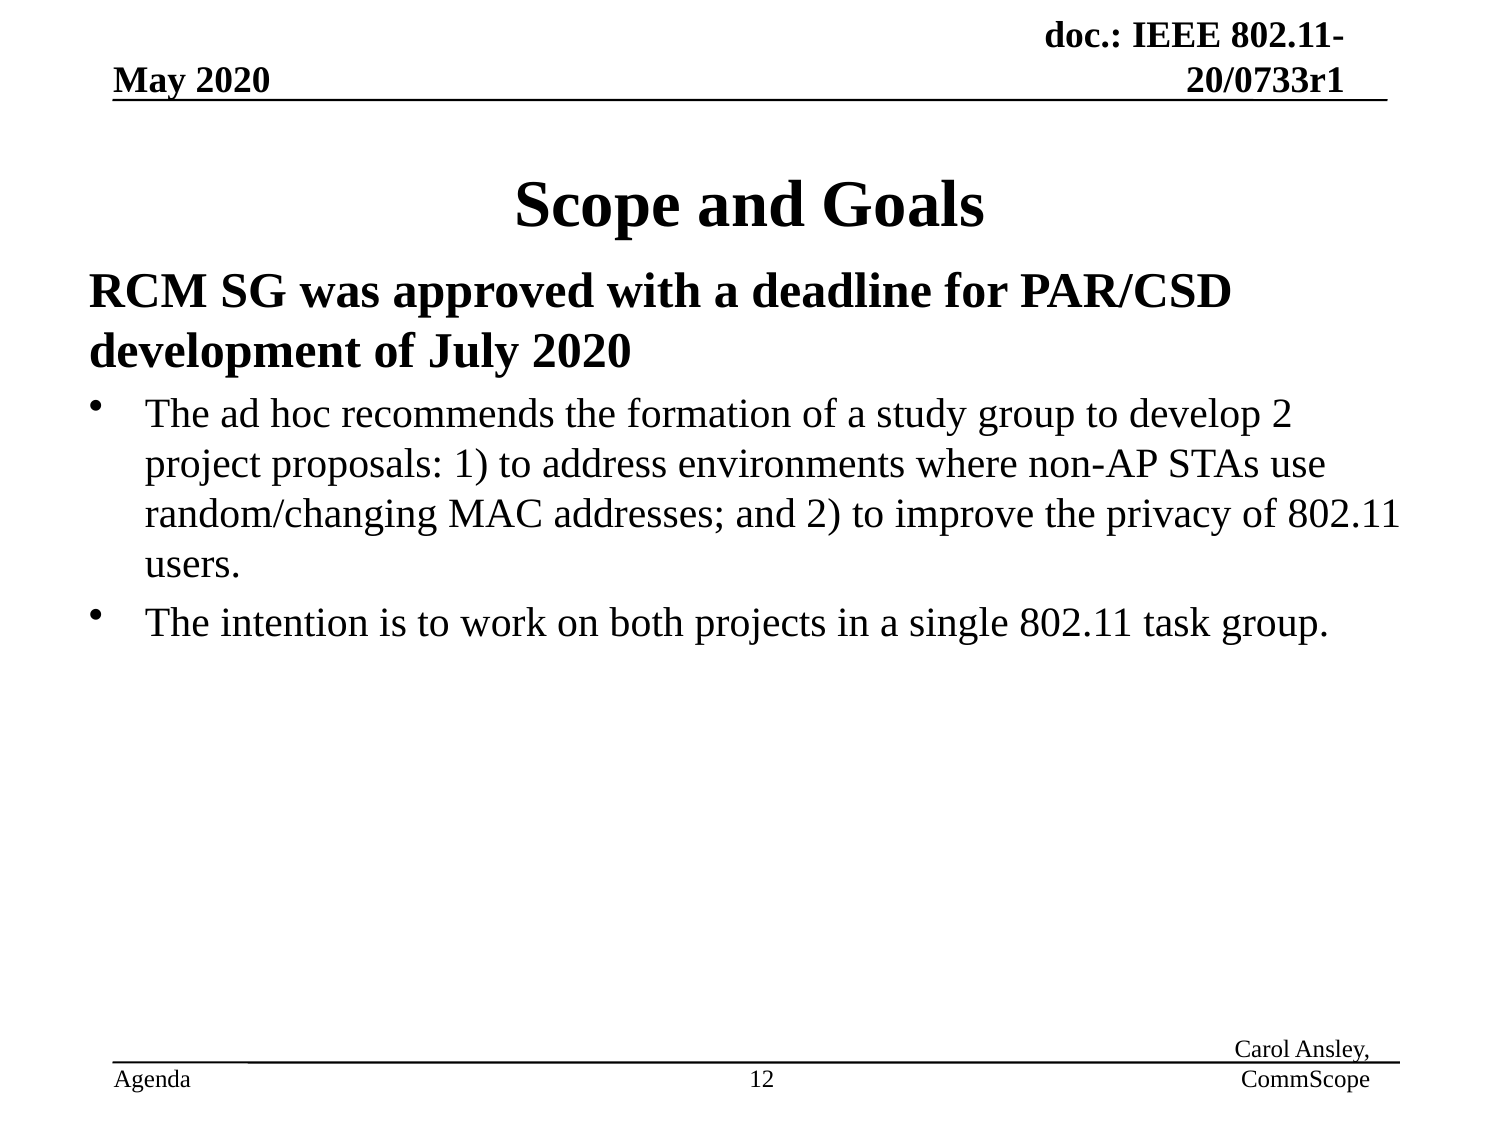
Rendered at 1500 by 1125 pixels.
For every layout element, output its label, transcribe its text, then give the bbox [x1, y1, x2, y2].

list RCM SG was approved with a deadline for PAR/CSD development of July 2020 The ad hoc recommends the formation of a study group to develop 2 project proposals: 1) to address environments where non-AP STAs use random/changing MAC addresses; and 2) to improve the privacy of 802.11 users. The intention is to work on both projects in a single 802.11 task group. [80, 249, 1420, 963]
slide_number 12 [747, 1061, 776, 1094]
title Scope and Goals [111, 111, 1388, 249]
